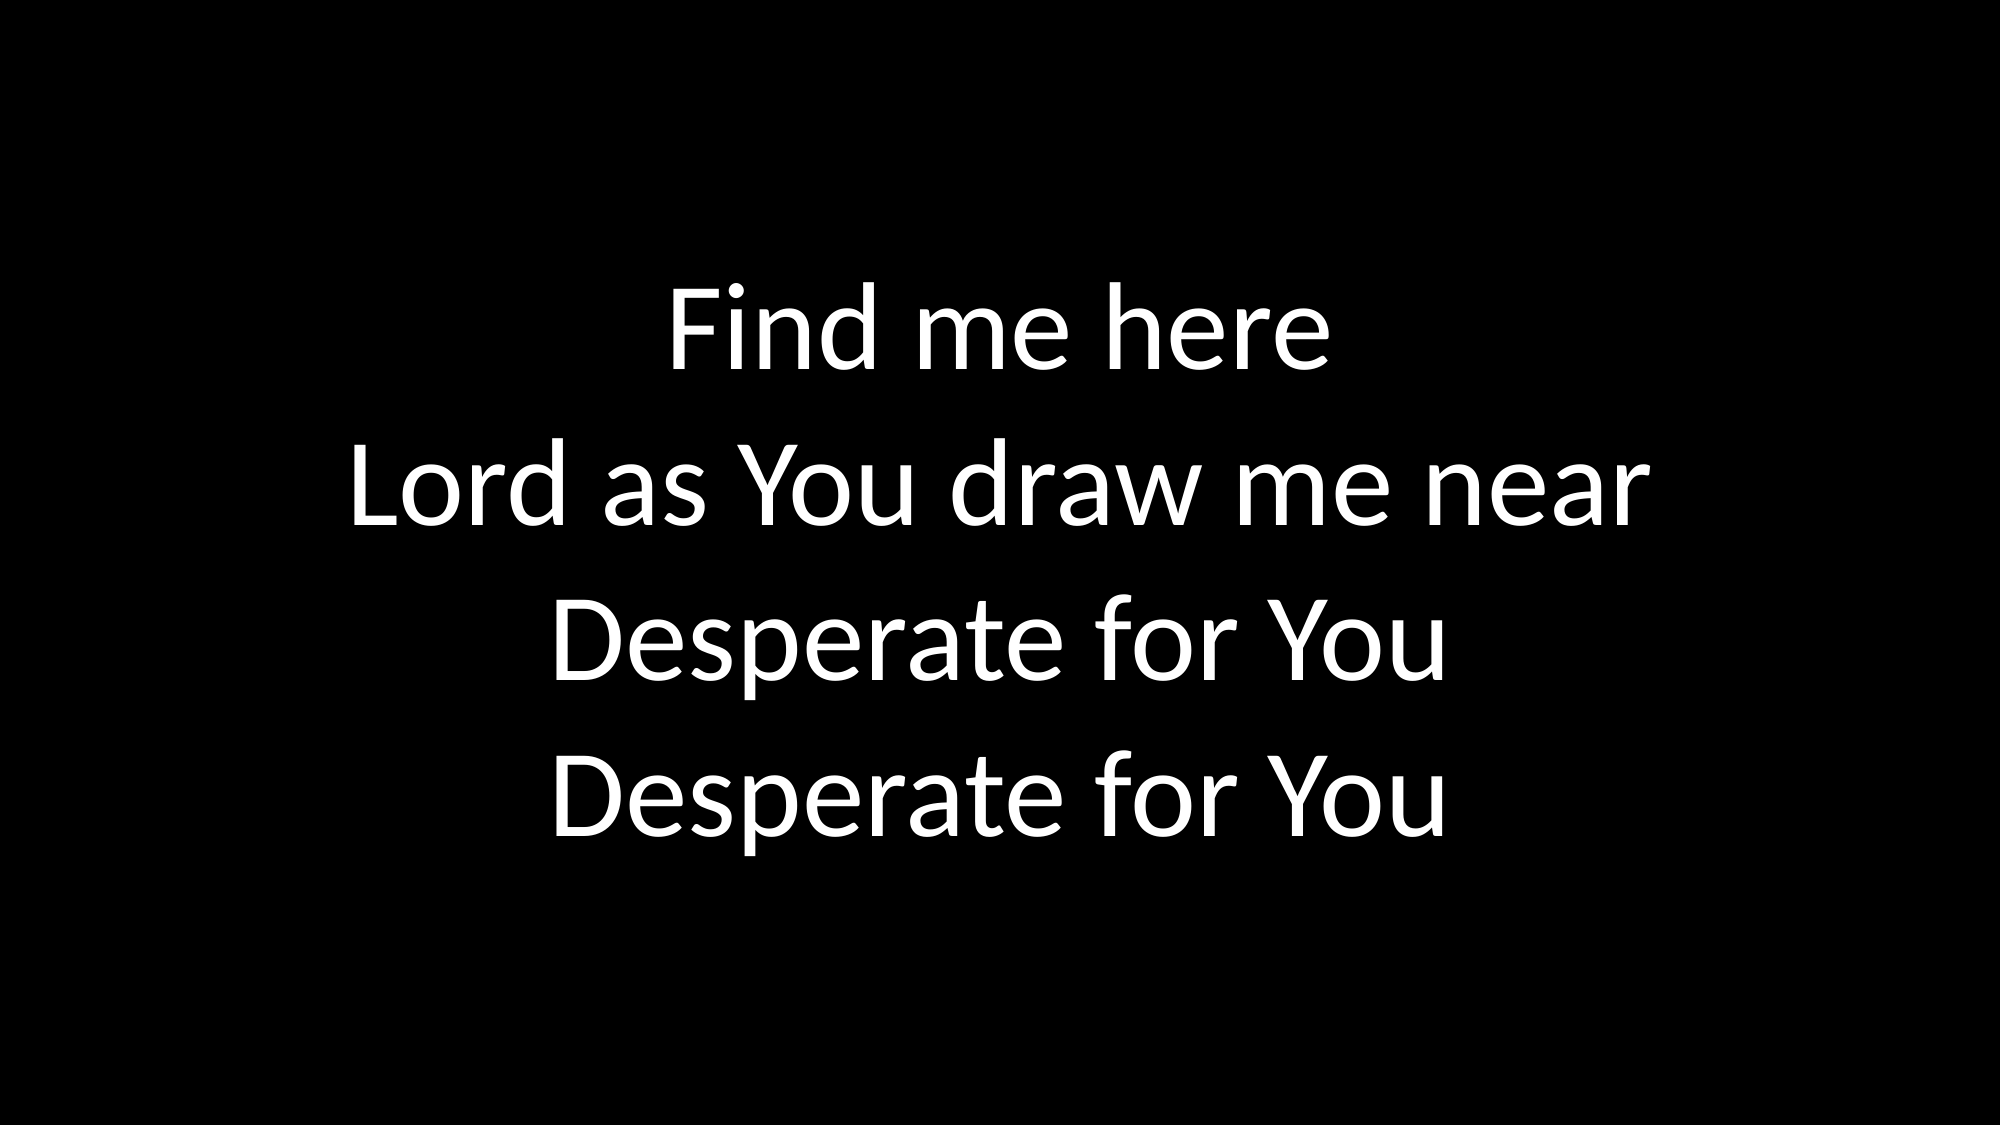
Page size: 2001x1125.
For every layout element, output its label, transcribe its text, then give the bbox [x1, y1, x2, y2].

list Find me here Lord as You draw me near Desperate for You Desperate for You [0, 0, 2000, 1125]
